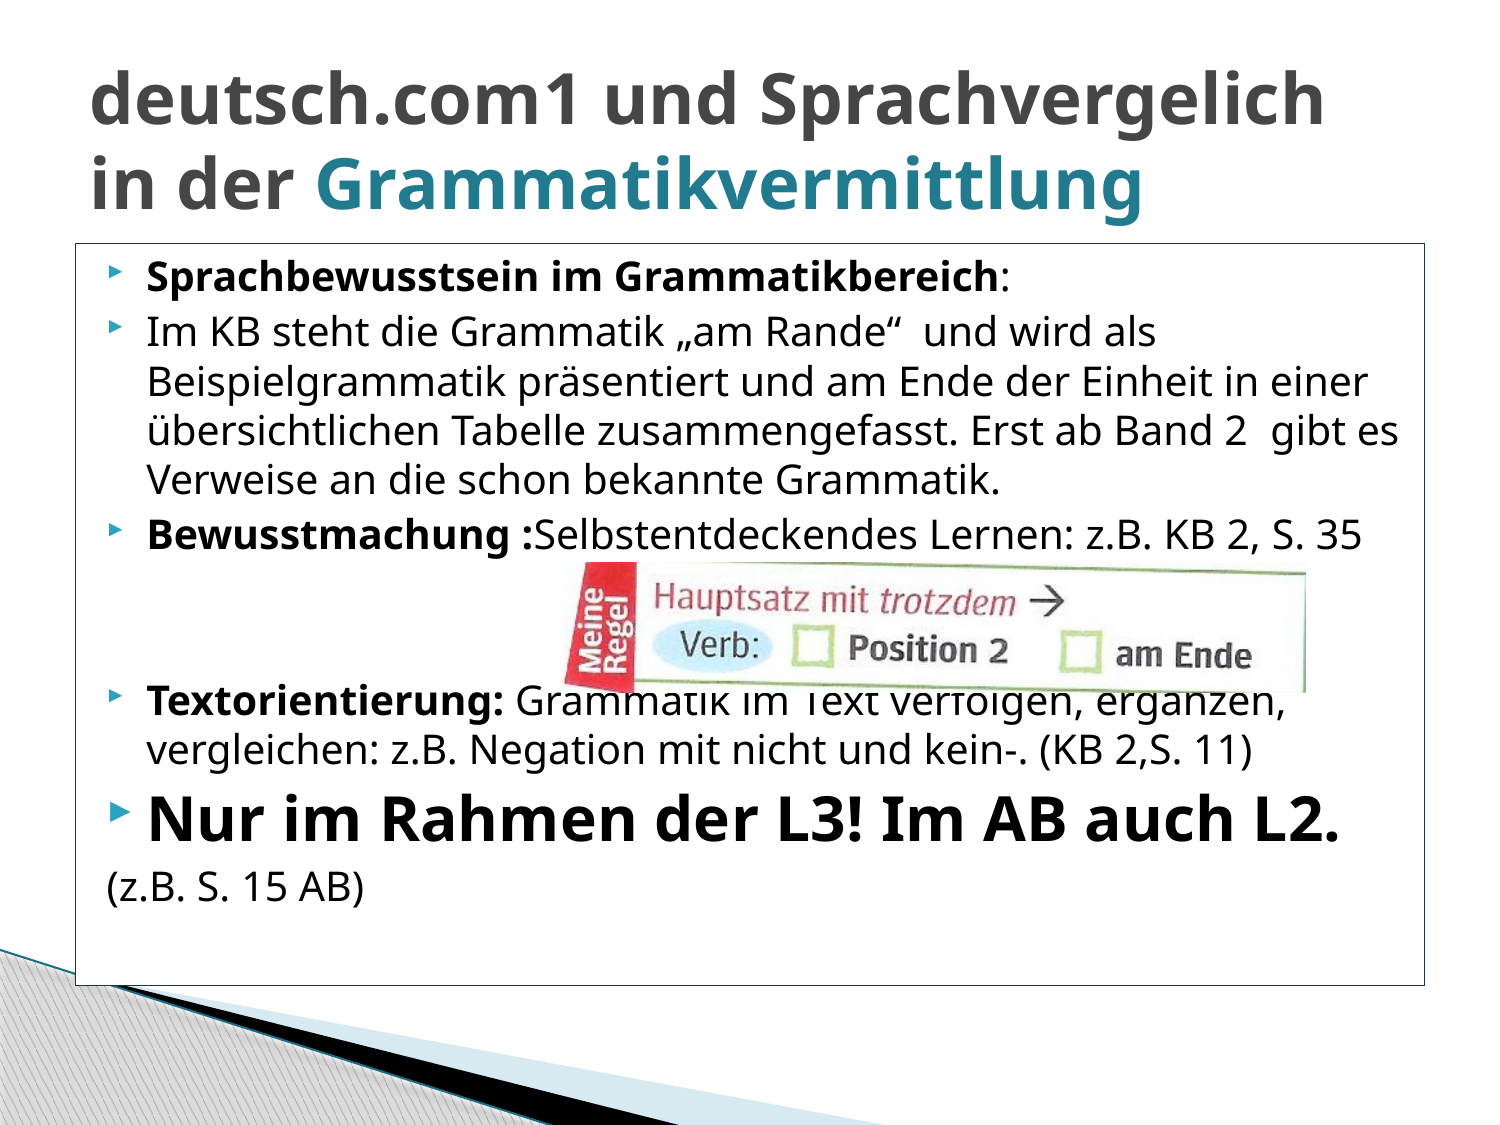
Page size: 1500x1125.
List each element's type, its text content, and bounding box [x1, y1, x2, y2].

picture [560, 562, 1306, 693]
title deutsch.com1 und Sprachvergelich in der Grammatikvermittlung [75, 45, 1425, 233]
list Sprachbewusstsein im Grammatikbereich: Im KB steht die Grammatik „am Rande“ und wird als Beispielgrammatik präsentiert und am Ende der Einheit in einer übersichtlichen Tabelle zusammengefasst. Erst ab Band 2 gibt es Verweise an die schon bekannte Grammatik. Bewusstmachung :Selbstentdeckendes Lernen: z.B. KB 2, S. 35 Textorientierung: Grammatik im Text verfolgen, ergänzen, vergleichen: z.B. Negation mit nicht und kein-. (KB 2,S. 11) Nur im Rahmen der L3! Im AB auch L2. (z.B. S. 15 AB) [75, 243, 1425, 986]
